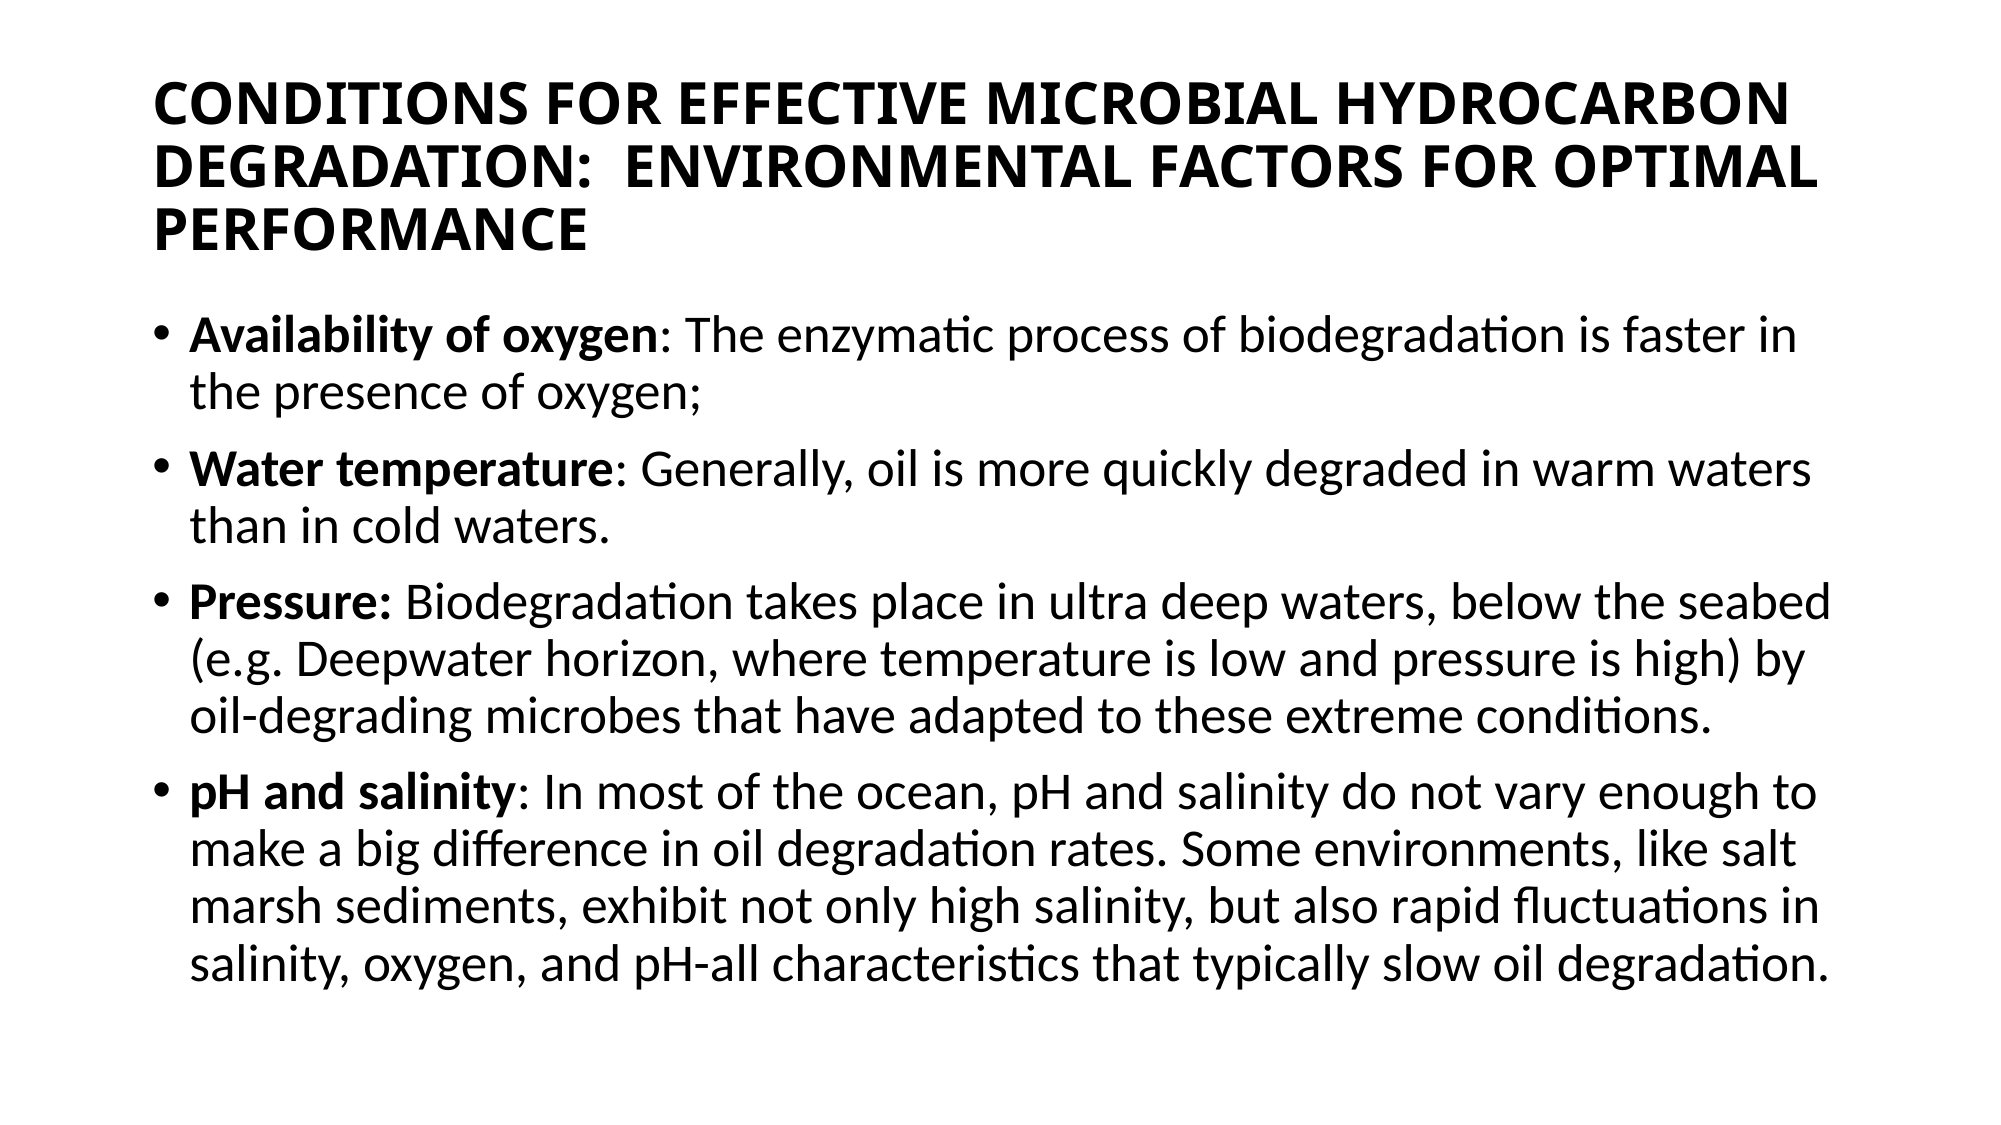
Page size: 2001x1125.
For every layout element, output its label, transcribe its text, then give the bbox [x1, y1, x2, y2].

list Availability of oxygen: The enzymatic process of biodegradation is faster in the presence of oxygen; Water temperature: Generally, oil is more quickly degraded in warm waters than in cold waters. Pressure: Biodegradation takes place in ultra deep waters, below the seabed (e.g. Deepwater horizon, where temperature is low and pressure is high) by oil-degrading microbes that have adapted to these extreme conditions. pH and salinity: In most of the ocean, pH and salinity do not vary enough to make a big difference in oil degradation rates. Some environments, like salt marsh sediments, exhibit not only high salinity, but also rapid fluctuations in salinity, oxygen, and pH-all characteristics that typically slow oil degradation. [137, 299, 1863, 1014]
title CONDITIONS FOR EFFECTIVE MICROBIAL HYDROCARBON DEGRADATION: ENVIRONMENTAL FACTORS FOR OPTIMAL PERFORMANCE [137, 59, 1863, 278]
